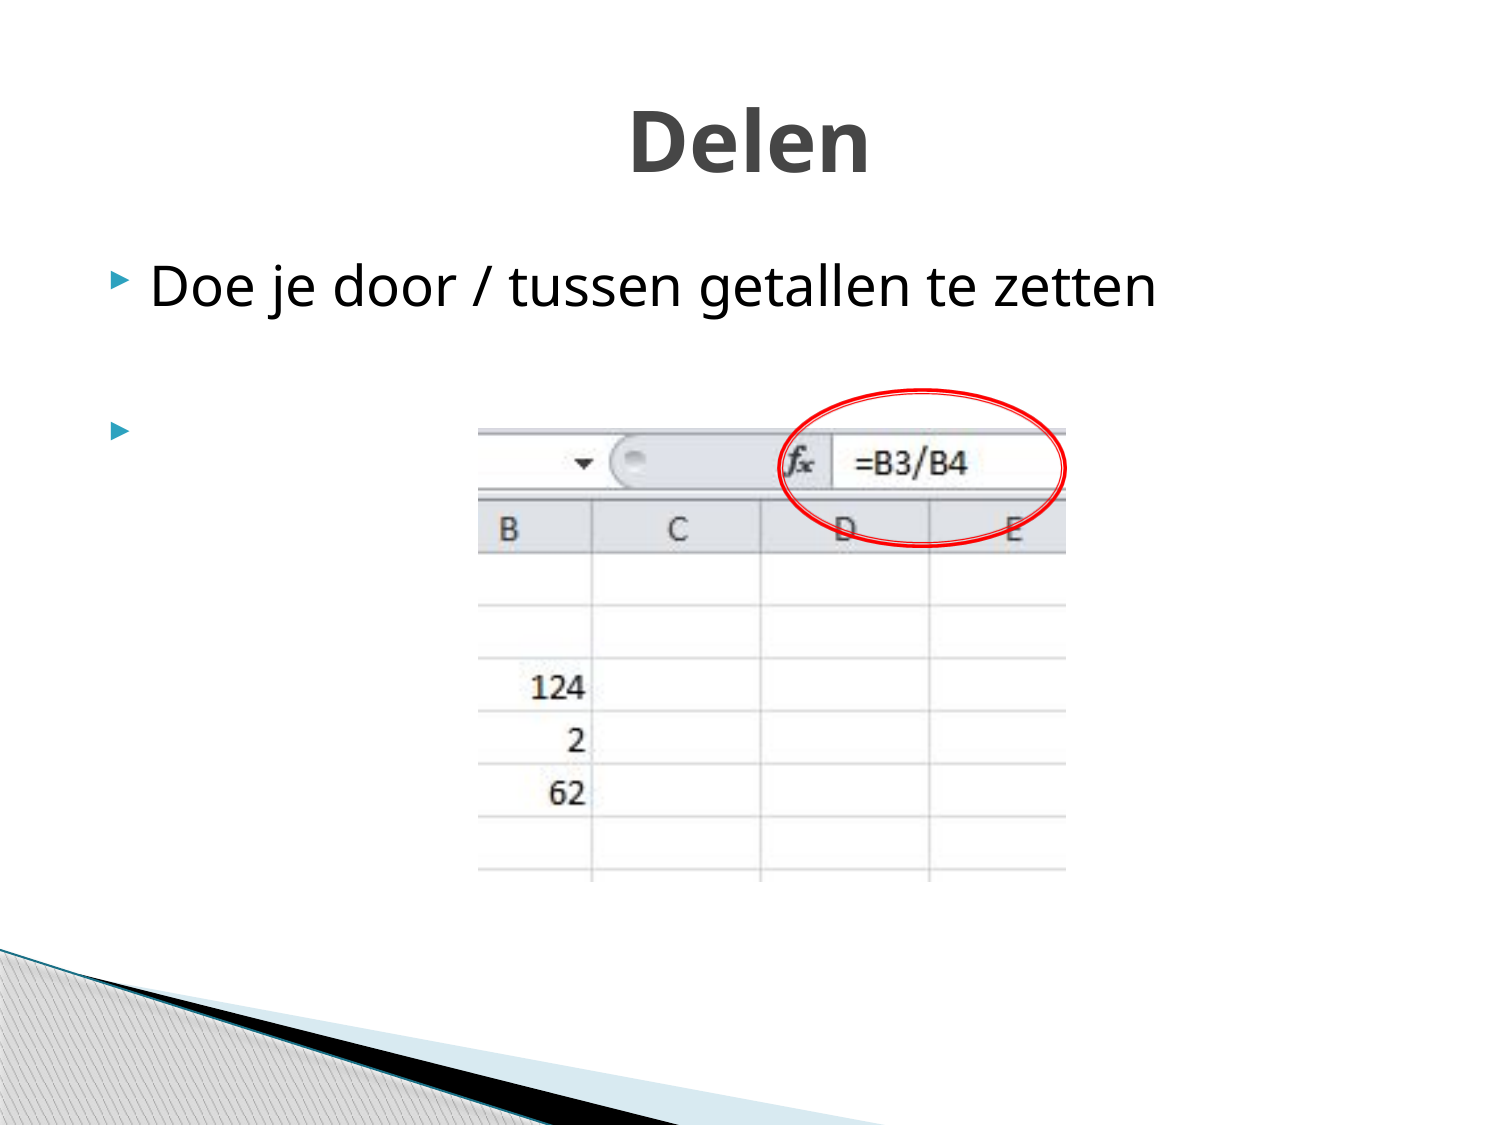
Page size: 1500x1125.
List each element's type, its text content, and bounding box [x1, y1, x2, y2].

list Doe je door / tussen getallen te zetten [75, 243, 1425, 986]
picture [477, 388, 1067, 882]
title Delen [75, 45, 1425, 233]
